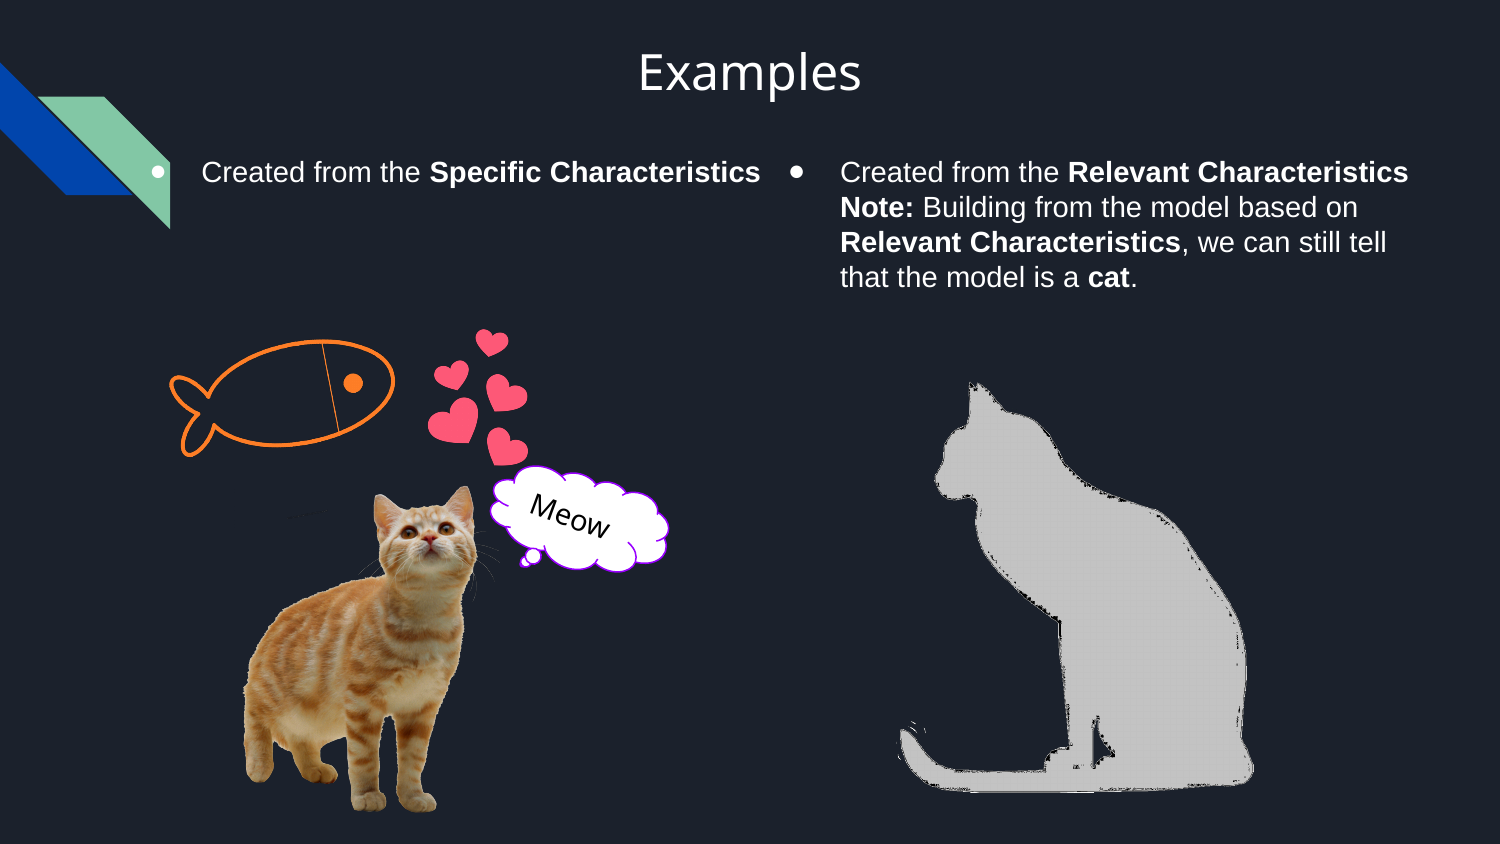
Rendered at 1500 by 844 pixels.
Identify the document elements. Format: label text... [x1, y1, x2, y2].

title Examples [0, 25, 1500, 105]
text_box Created from the Relevant Characteristics Note: Building from the model based on Relevant Characteristics, we can still tell that the model is a cat. [750, 138, 1434, 300]
text_box Meow [506, 466, 669, 572]
picture [140, 251, 537, 819]
picture [871, 364, 1283, 810]
text_box Created from the Specific Characteristics [111, 138, 750, 217]
